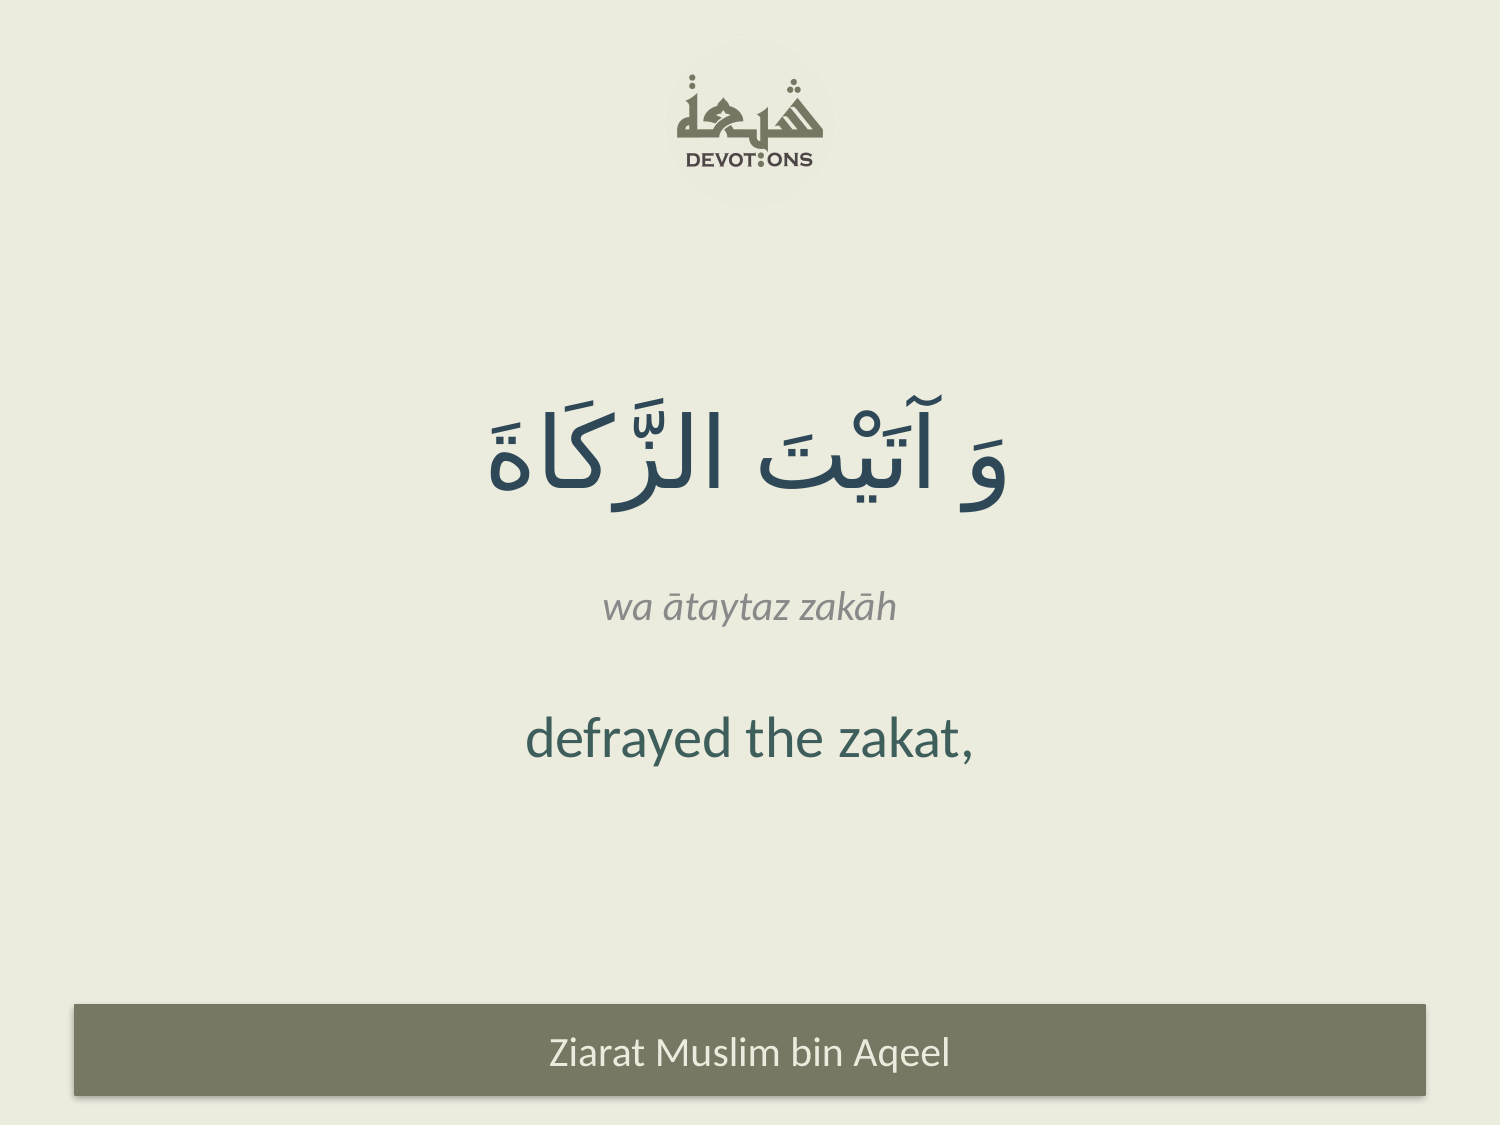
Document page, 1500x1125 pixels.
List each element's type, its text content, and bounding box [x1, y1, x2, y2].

picture [656, 29, 844, 218]
text_box وَ آتَيْتَ الزَّكَاةَ wa ātaytaz zakāh defrayed the zakat, [74, 381, 1425, 776]
text_box Ziarat Muslim bin Aqeel [534, 1017, 966, 1083]
text_box [74, 1004, 1426, 1096]
